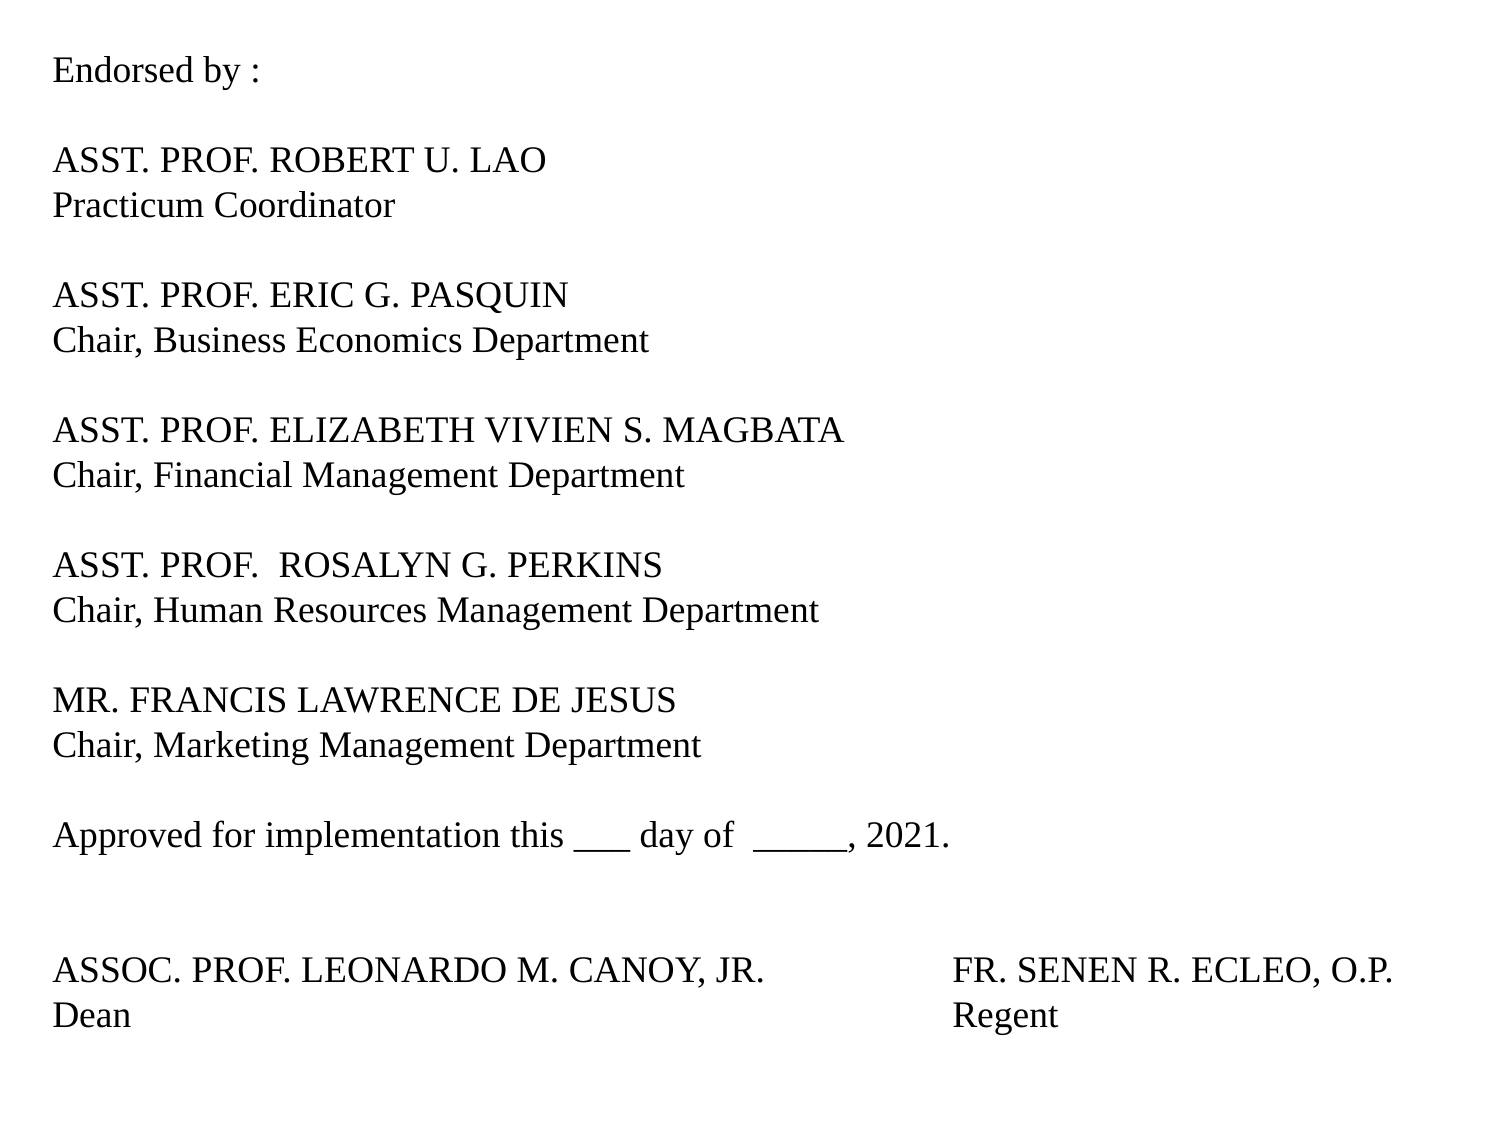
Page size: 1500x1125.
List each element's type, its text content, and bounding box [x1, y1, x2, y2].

text_box Endorsed by : ASST. PROF. ROBERT U. LAO Practicum Coordinator ASST. PROF. ERIC G. PASQUIN Chair, Business Economics Department ASST. PROF. ELIZABETH VIVIEN S. MAGBATA Chair, Financial Management Department ASST. PROF. ROSALYN G. PERKINS Chair, Human Resources Management Department MR. FRANCIS LAWRENCE DE JESUS Chair, Marketing Management Department Approved for implementation this ___ day of _____, 2021. ASSOC. PROF. LEONARDO M. CANOY, JR. FR. SENEN R. ECLEO, O.P. Dean Regent [37, 37, 1450, 1088]
